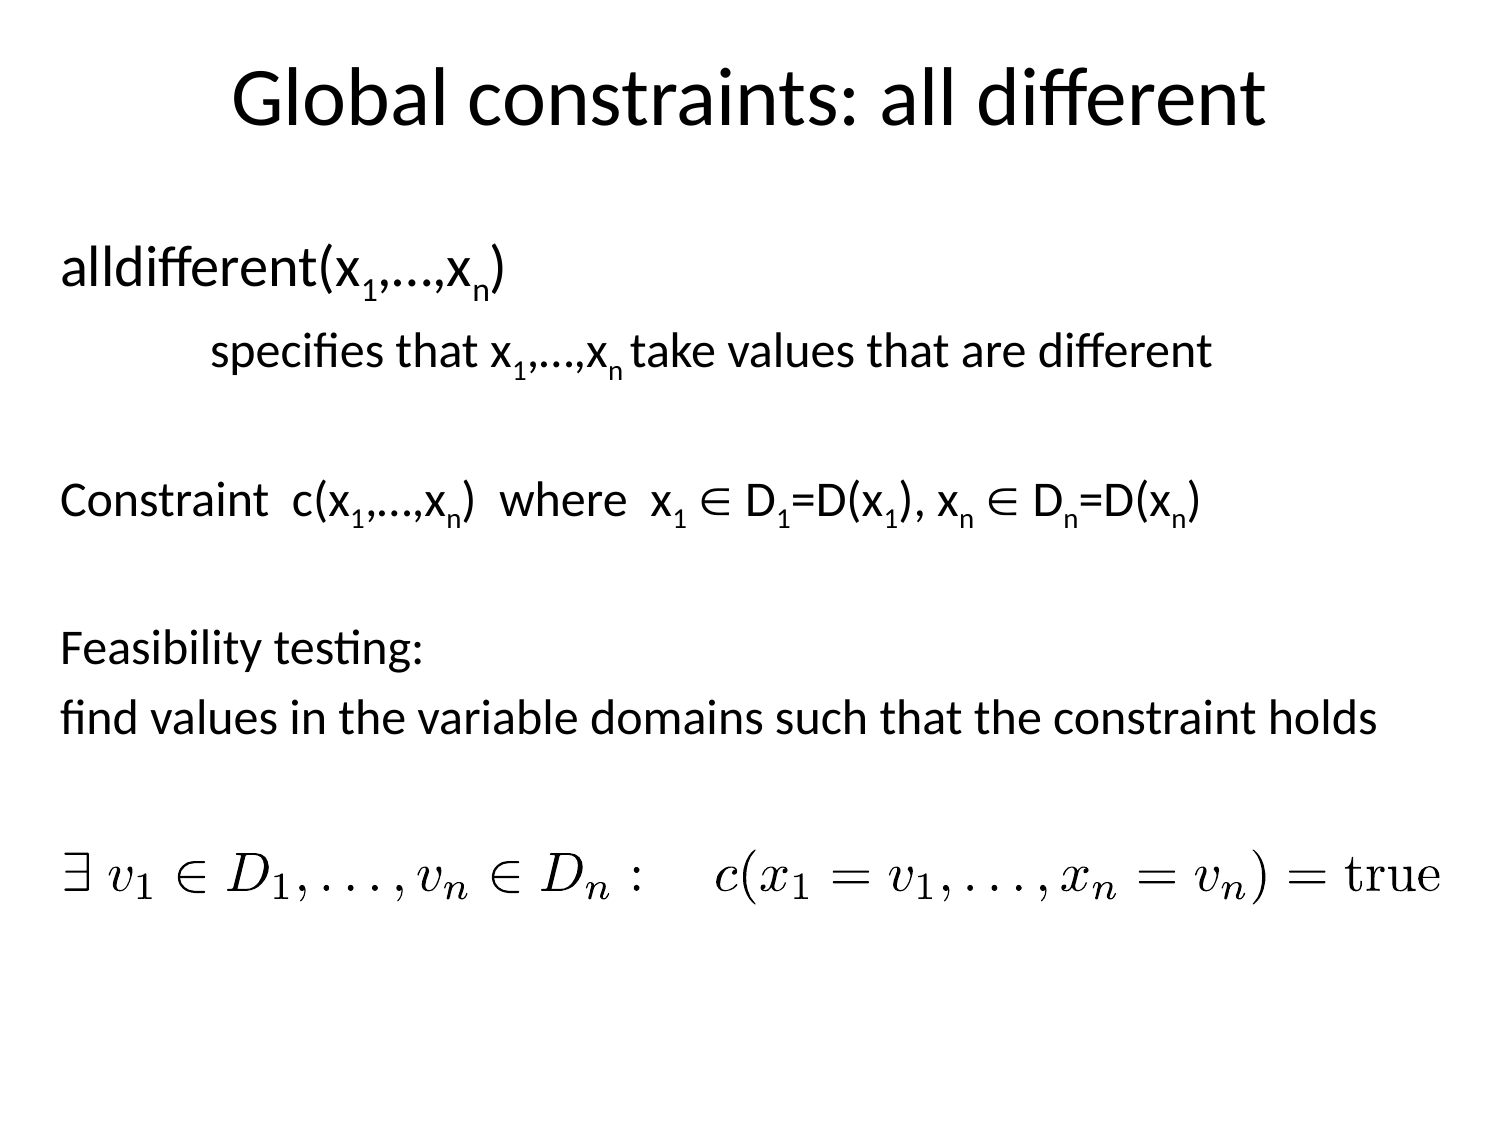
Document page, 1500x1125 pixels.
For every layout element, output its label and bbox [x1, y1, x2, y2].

title [75, 38, 1425, 146]
list [0, 149, 1500, 1125]
text_box [64, 849, 1440, 905]
